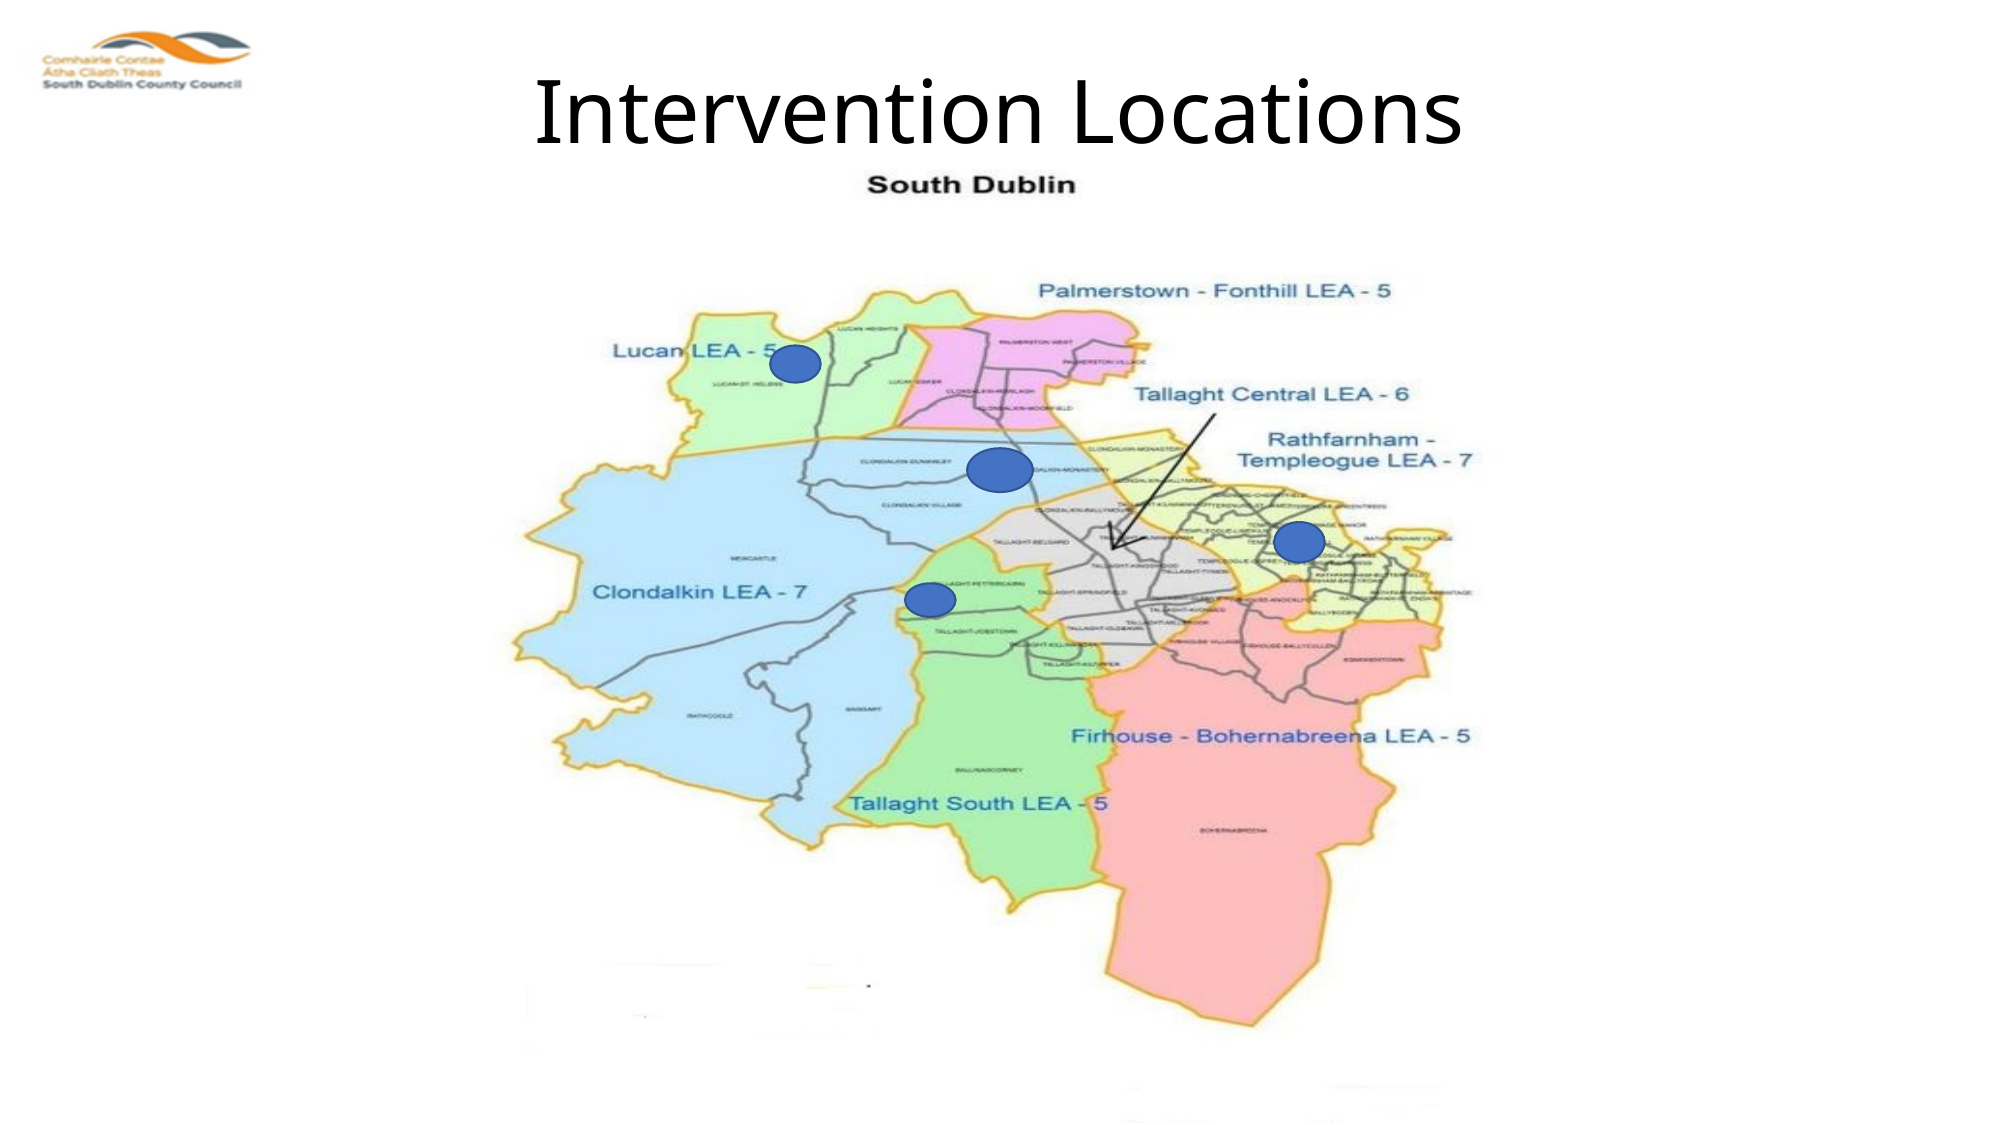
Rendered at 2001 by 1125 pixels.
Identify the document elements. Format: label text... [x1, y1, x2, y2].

picture [0, 0, 295, 120]
title Intervention Locations [137, 59, 1863, 170]
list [401, 169, 1590, 1123]
